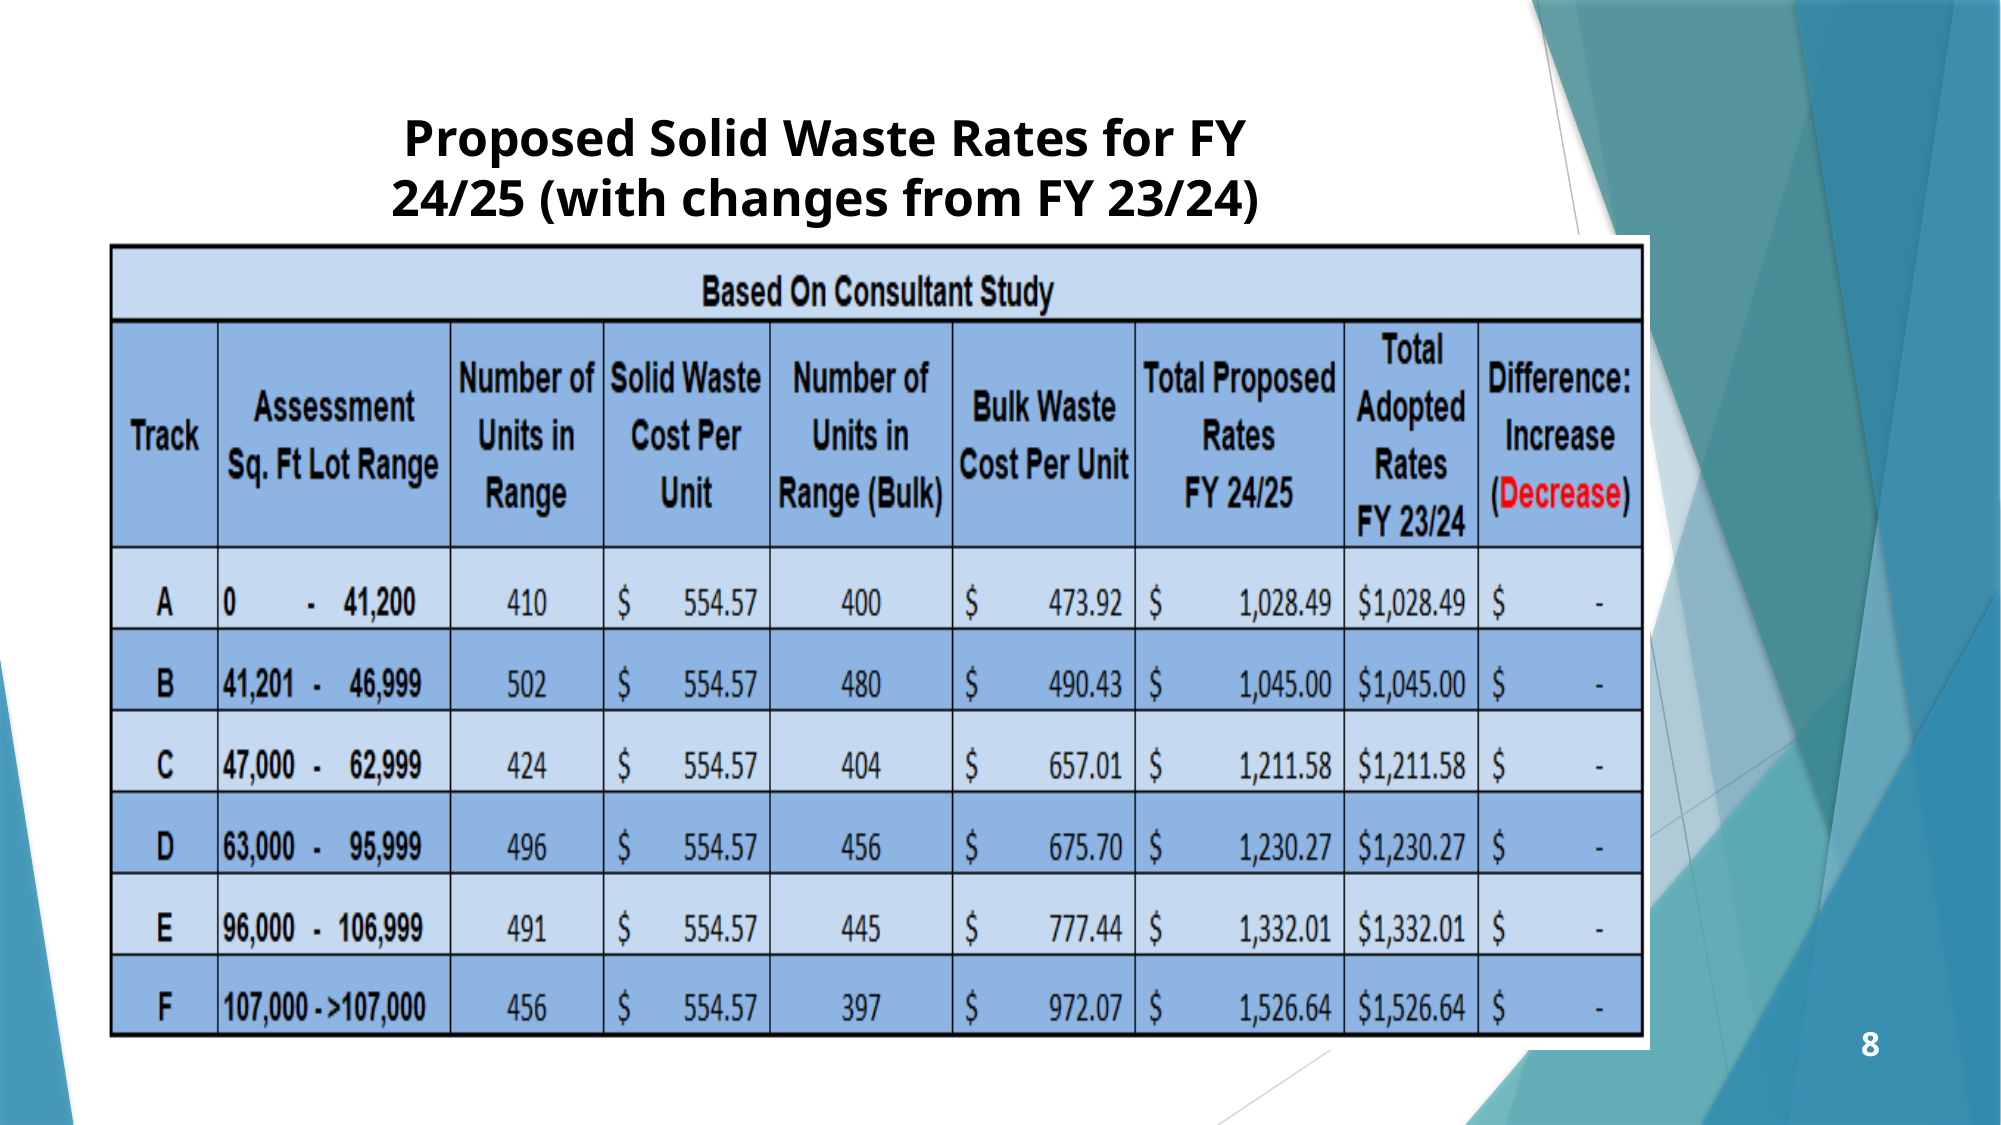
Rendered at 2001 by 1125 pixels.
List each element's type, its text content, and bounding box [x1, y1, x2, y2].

text_box 8 [1783, 1015, 1896, 1076]
picture [104, 235, 1651, 1051]
text_box Proposed Solid Waste Rates for FY 24/25 (with changes from FY 23/24) [317, 99, 1334, 234]
